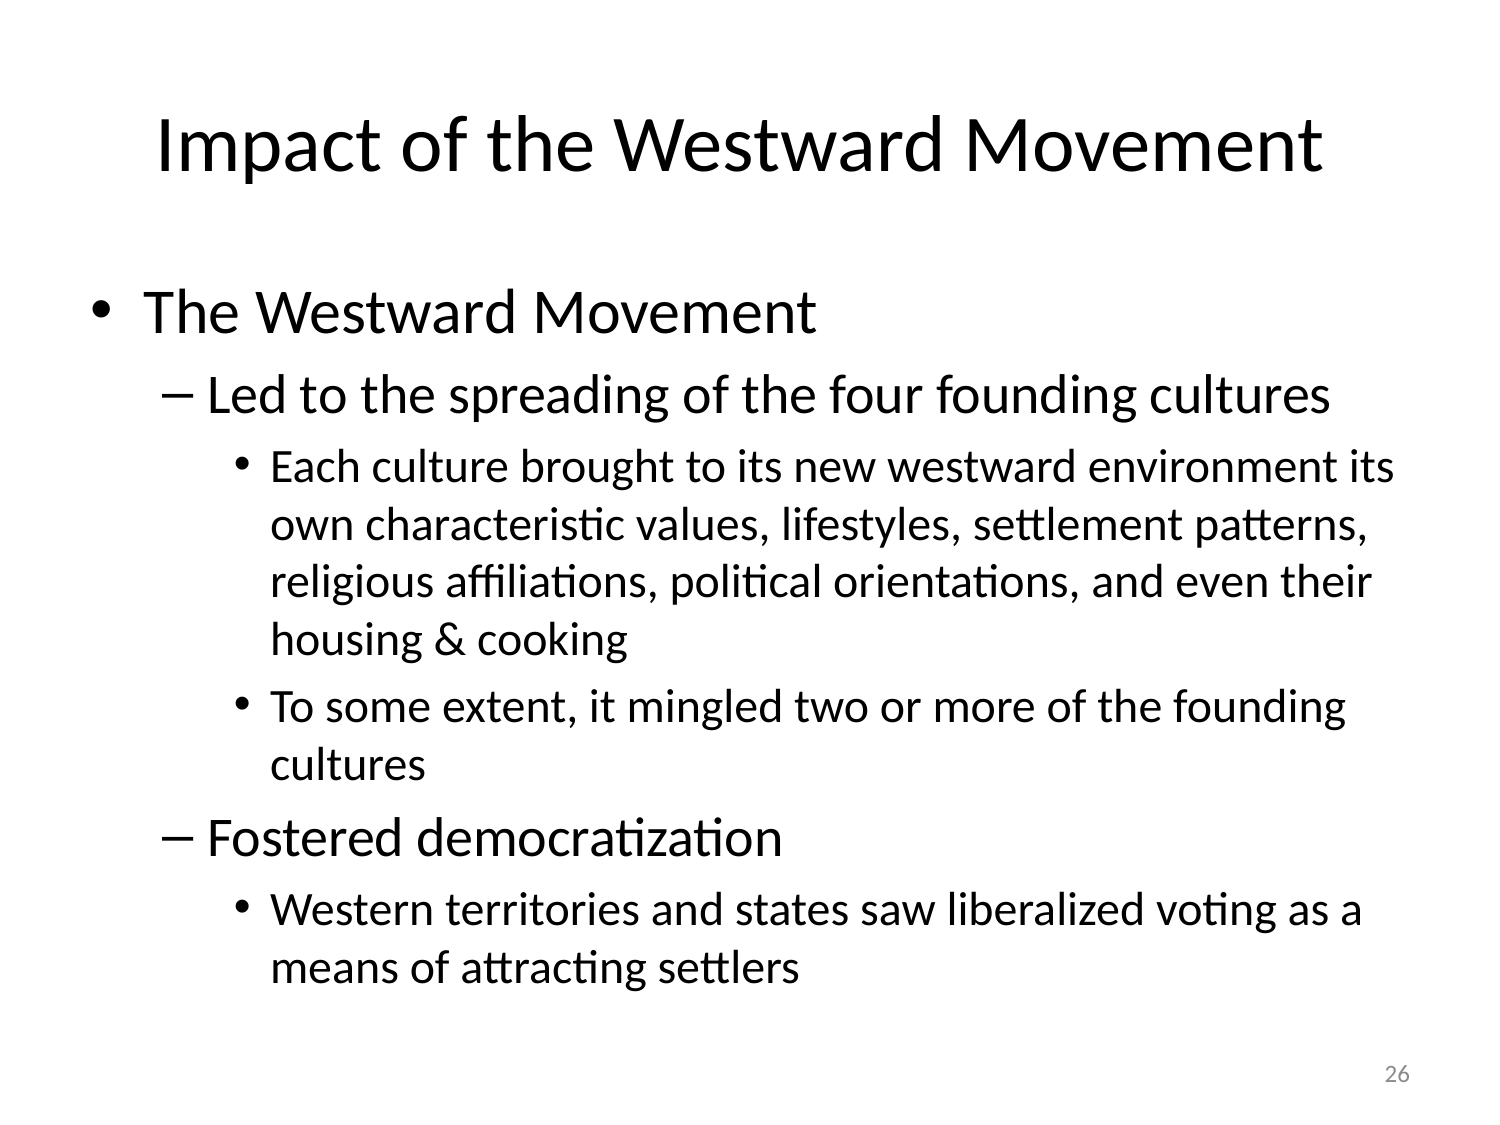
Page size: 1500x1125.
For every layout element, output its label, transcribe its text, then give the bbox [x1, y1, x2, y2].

list The Westward Movement Led to the spreading of the four founding cultures Each culture brought to its new westward environment its own characteristic values, lifestyles, settlement patterns, religious affiliations, political orientations, and even their housing & cooking To some extent, it mingled two or more of the founding cultures Fostered democratization Western territories and states saw liberalized voting as a means of attracting settlers [75, 262, 1425, 1005]
slide_number 26 [1074, 1042, 1425, 1103]
title Impact of the Westward Movement [75, 45, 1425, 233]
